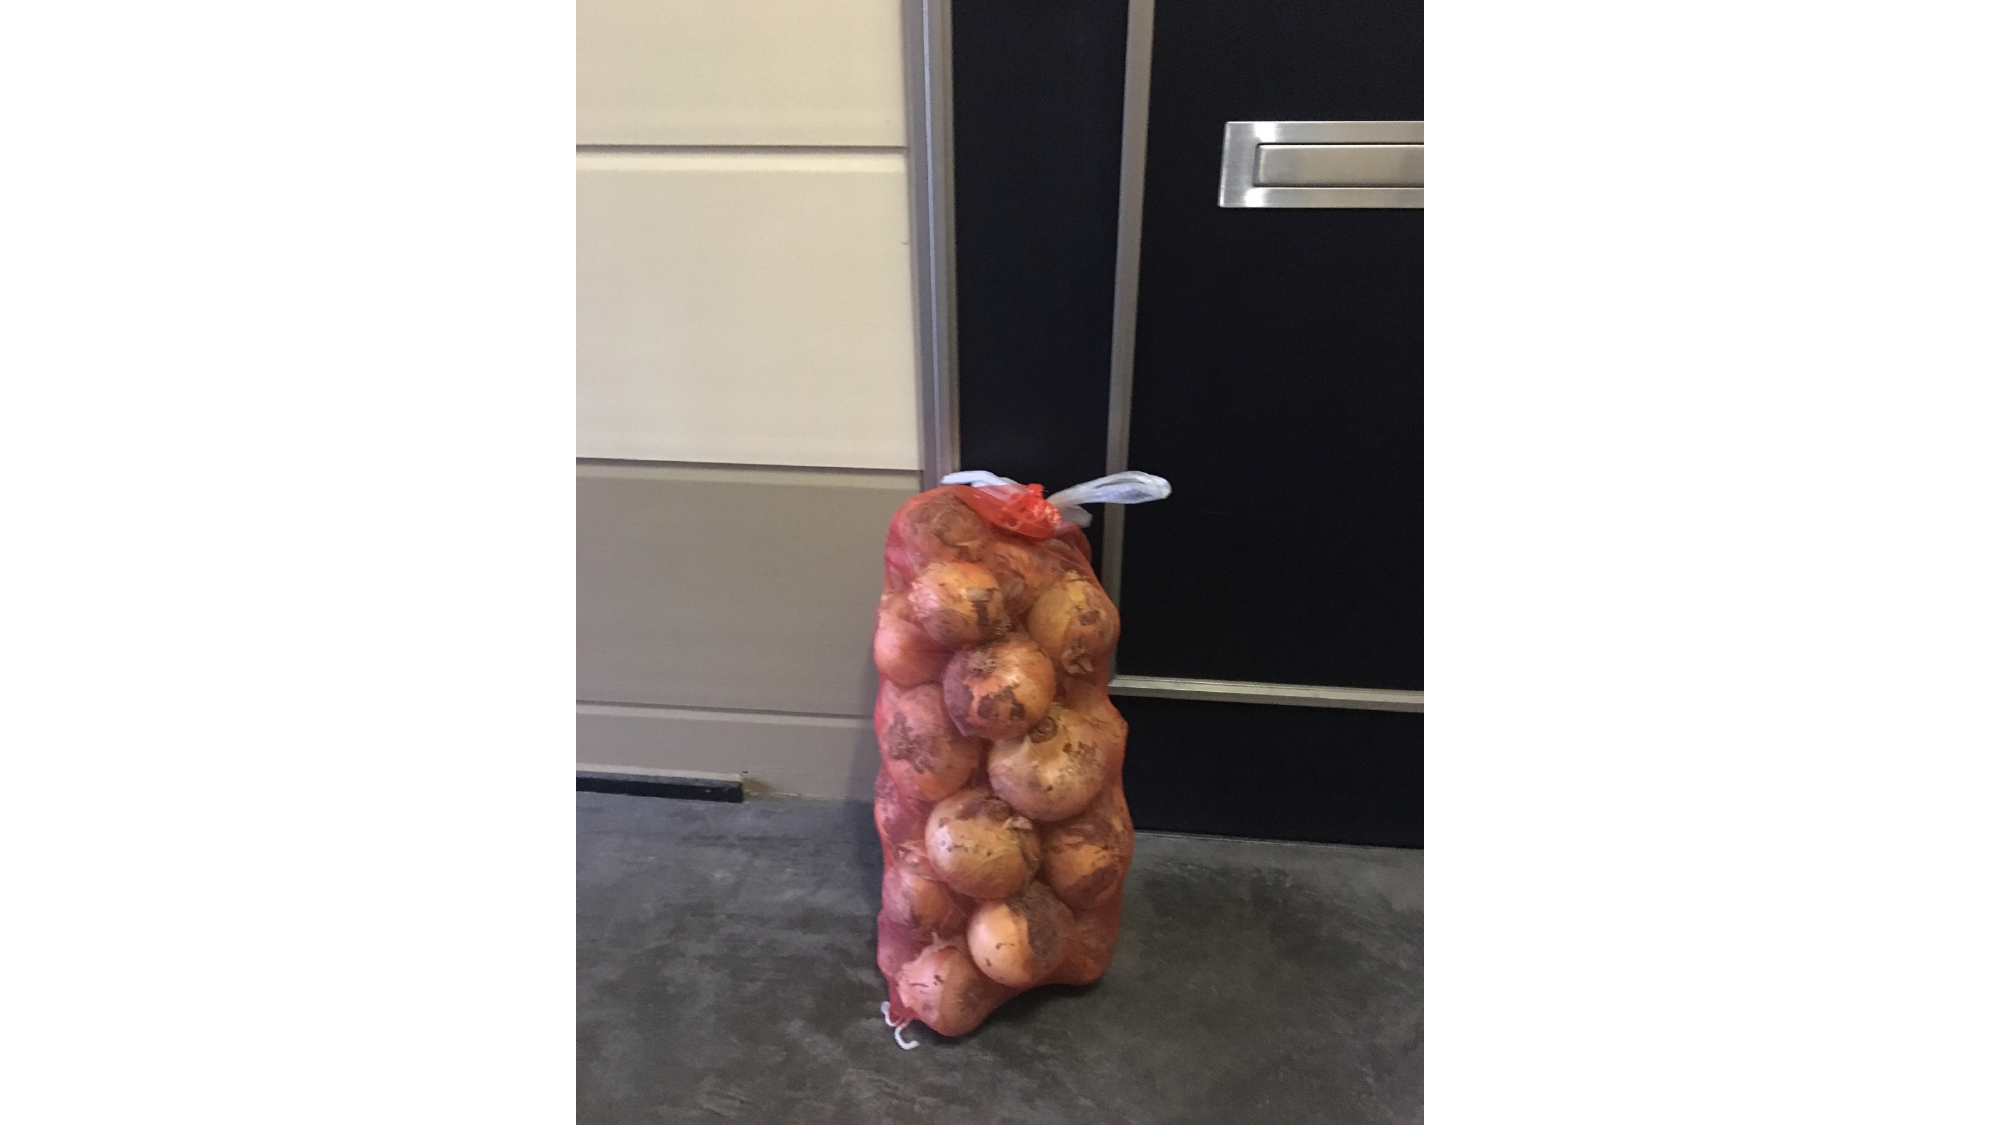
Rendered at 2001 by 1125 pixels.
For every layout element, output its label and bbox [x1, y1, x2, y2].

picture [575, 0, 1424, 1125]
